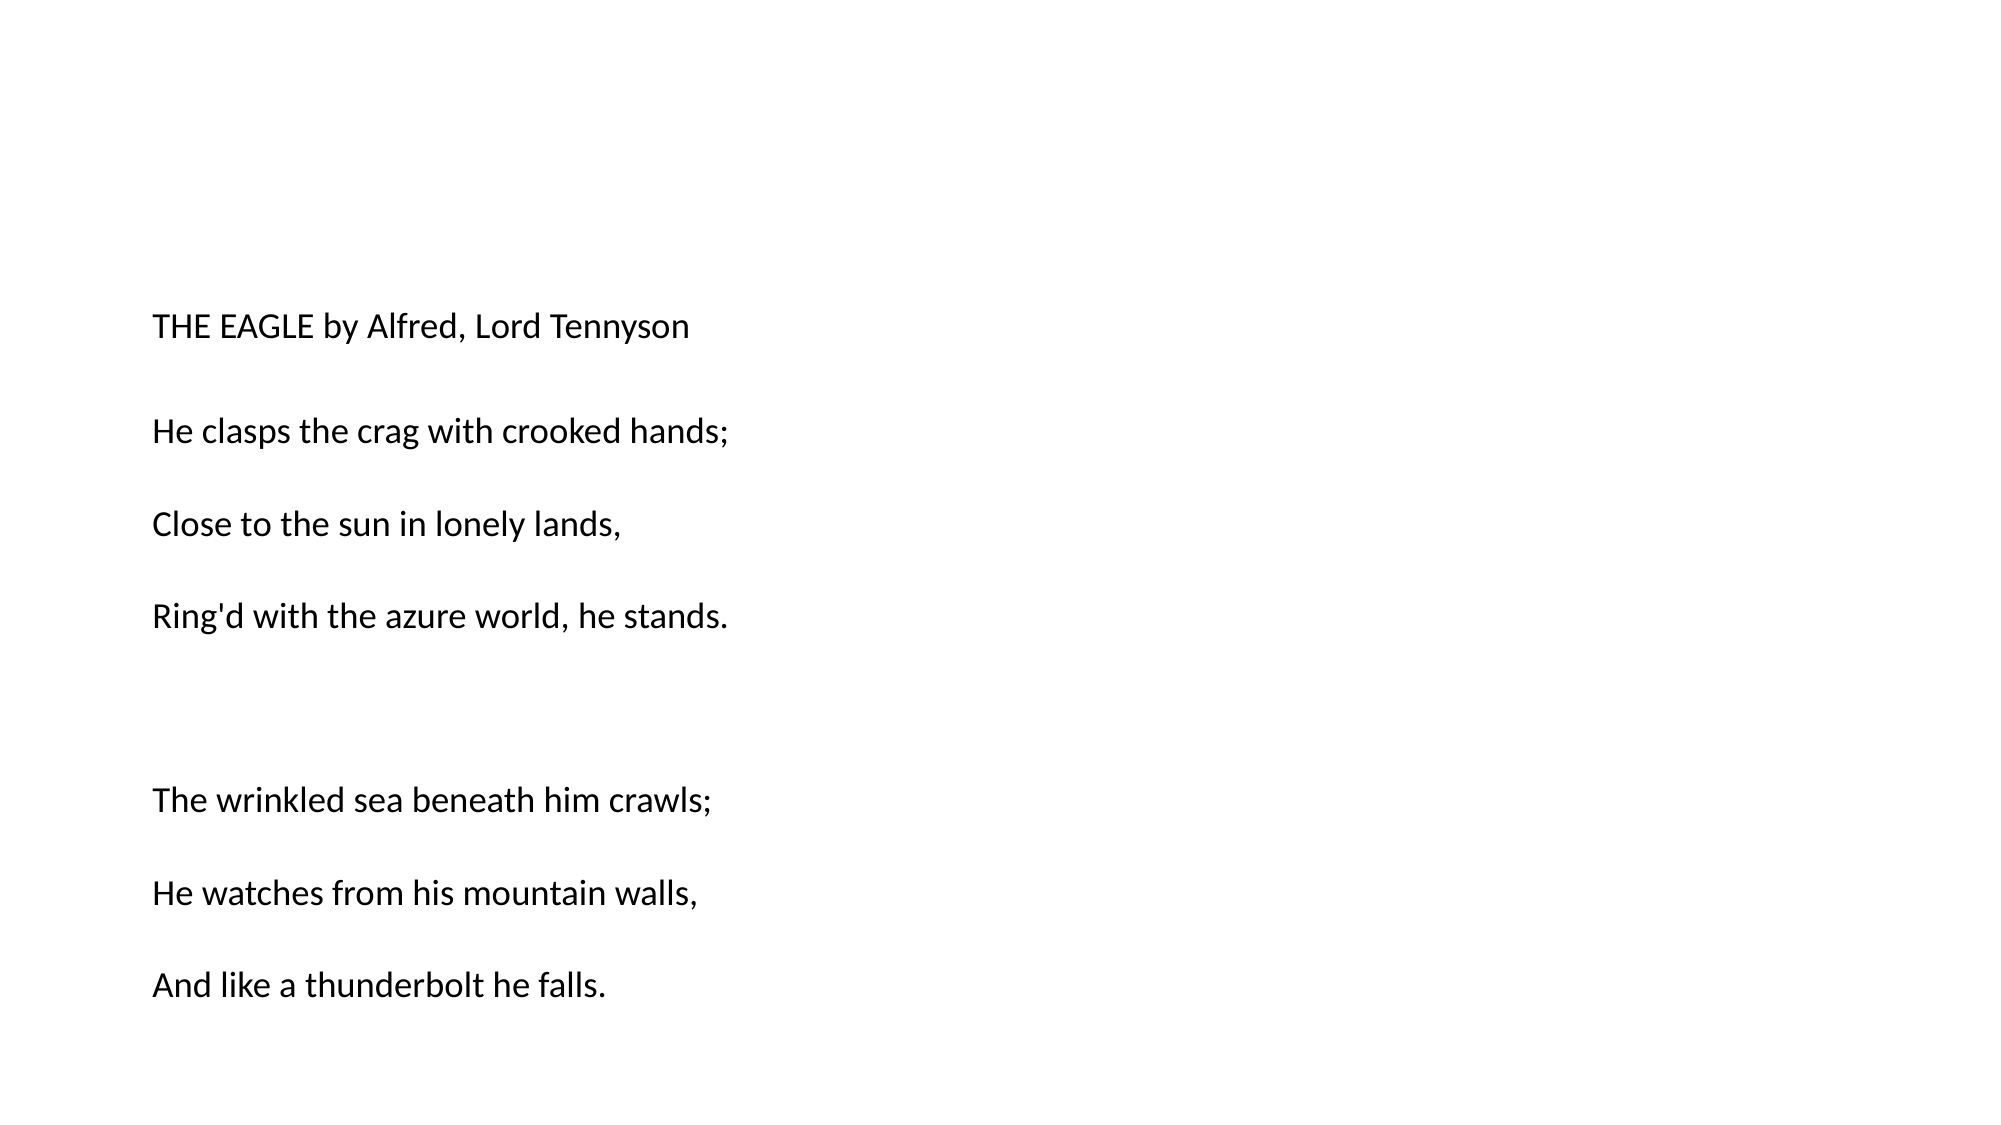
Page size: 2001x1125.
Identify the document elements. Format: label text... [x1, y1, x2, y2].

list THE EAGLE by Alfred, Lord Tennyson He clasps the crag with crooked hands; Close to the sun in lonely lands, Ring'd with the azure world, he stands. The wrinkled sea beneath him crawls; He watches from his mountain walls, And like a thunderbolt he falls. [137, 299, 1863, 1014]
